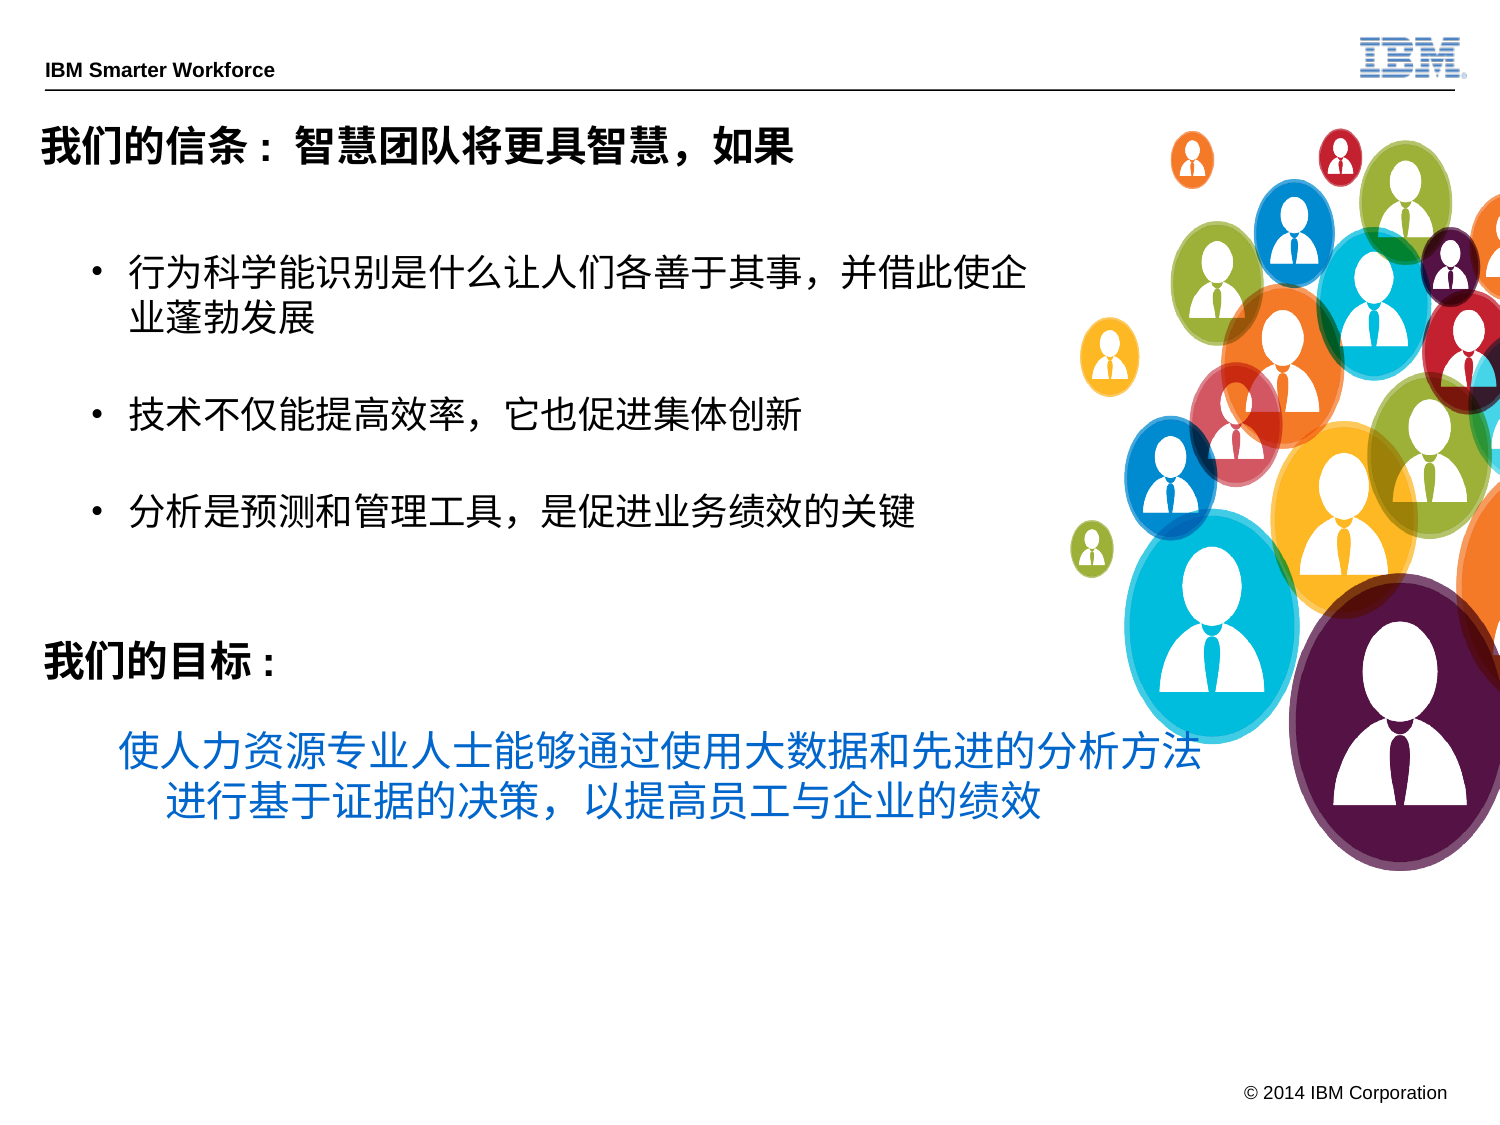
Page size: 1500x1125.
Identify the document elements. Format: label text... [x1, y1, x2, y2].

text_box 行为科学能识别是什么让人们各善于其事，并借此使企业蓬勃发展 技术不仅能提高效率，它也促进集体创新 分析是预测和管理工具，是促进业务绩效的关键 [75, 241, 1047, 541]
text_box 我们的信条: 智慧团队将更具智慧，如果 [25, 122, 1064, 216]
picture [1069, 0, 1500, 872]
text_box 我们的目标: 使人力资源专业人士能够通过使用大数据和先进的分析方法进行基于证据的决策，以提高员工与企业的绩效 [28, 637, 1220, 1016]
